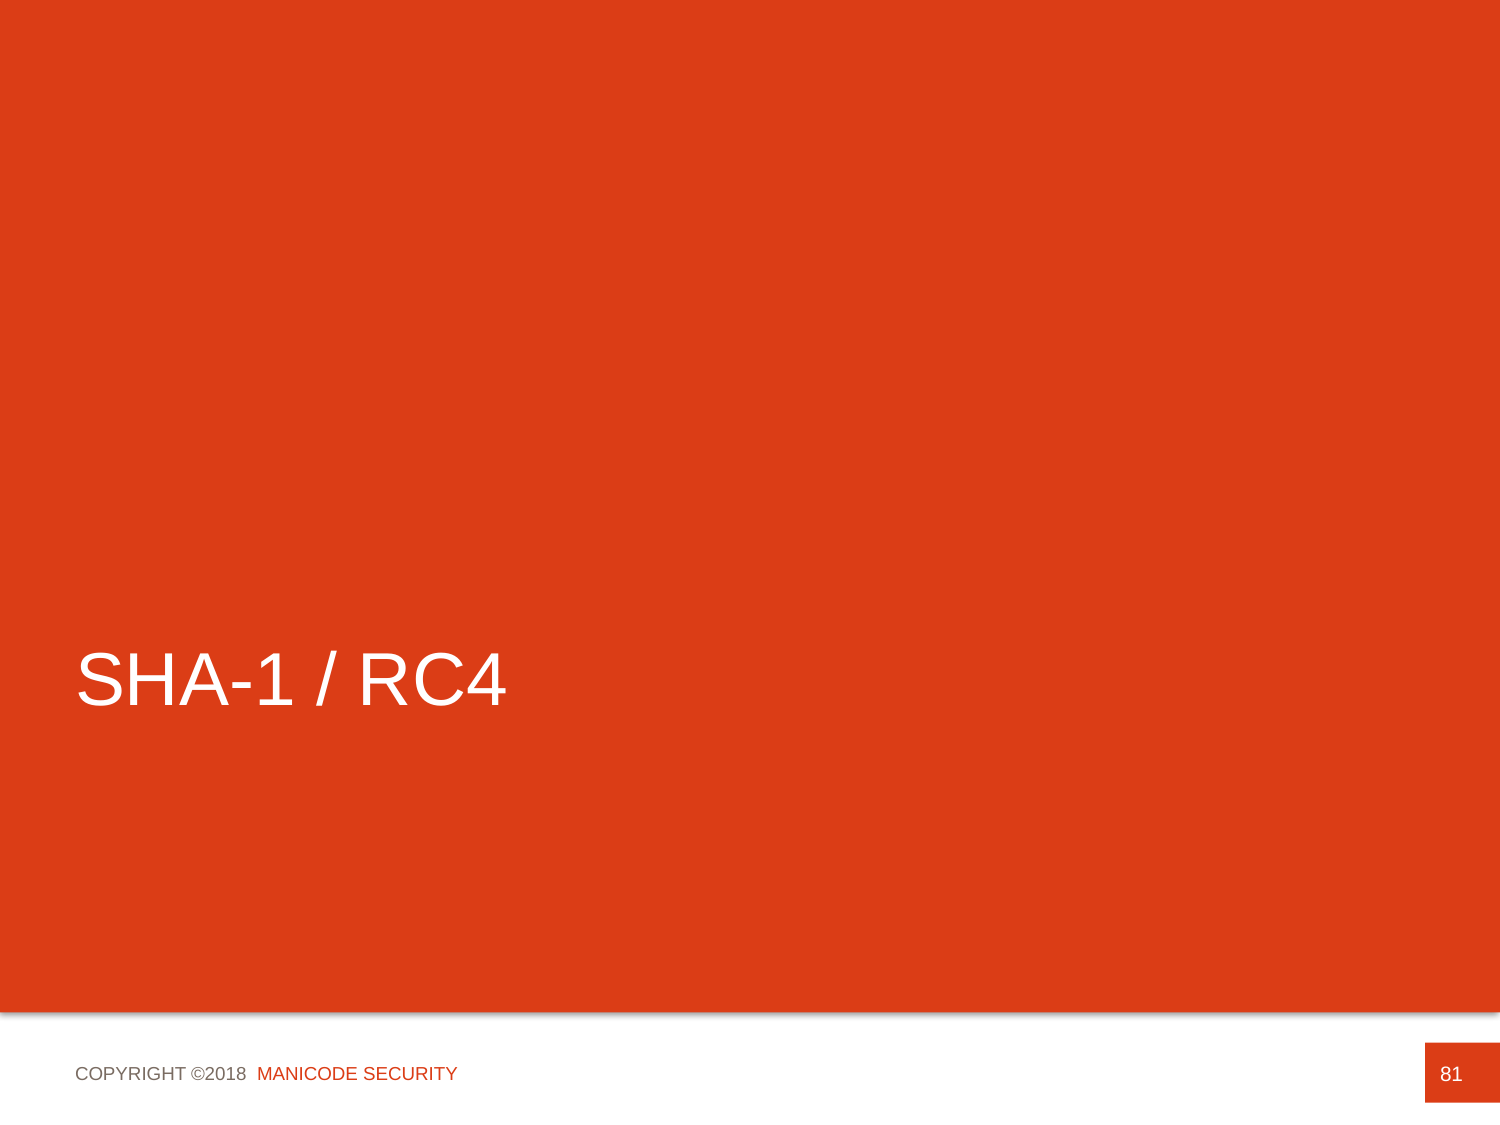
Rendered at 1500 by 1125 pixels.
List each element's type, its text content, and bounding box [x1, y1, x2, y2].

title SHA-1 / RC4 [75, 450, 1425, 900]
slide_number 81 [1425, 1042, 1500, 1103]
